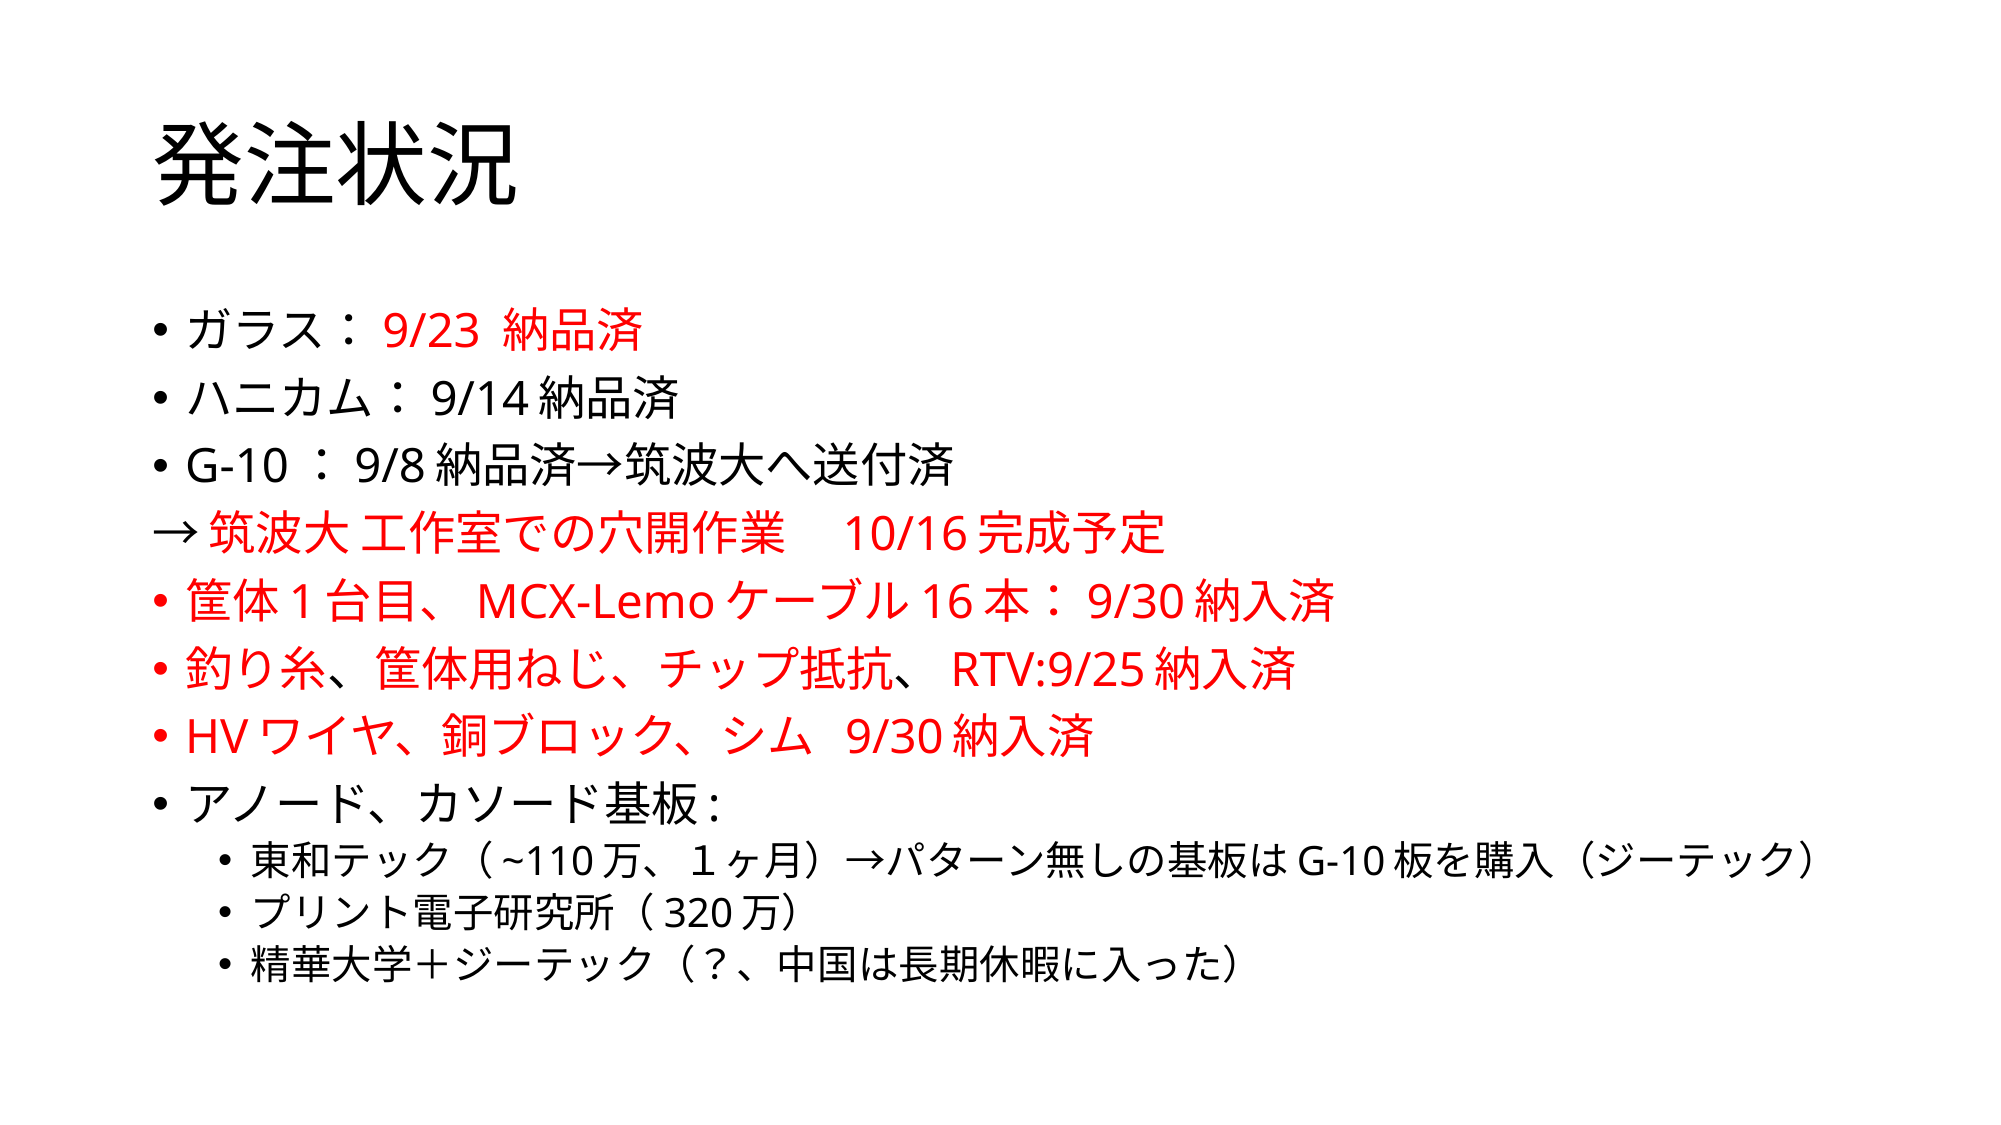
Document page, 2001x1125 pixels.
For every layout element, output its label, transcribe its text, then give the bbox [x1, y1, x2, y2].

list ガラス：9/23 納品済 ハニカム：9/14納品済 G-10：9/8納品済→筑波大へ送付済 →筑波大 工作室での穴開作業 10/16完成予定 筐体1台目、MCX-Lemoケーブル16本：9/30納入済 釣り糸、筐体用ねじ、チップ抵抗、RTV:9/25納入済 HVワイヤ、銅ブロック、シム 9/30納入済 アノード、カソード基板: 東和テック（~110万、１ヶ月）→パターン無しの基板はG-10板を購入（ジーテック） プリント電子研究所（320万） 精華大学＋ジーテック（？、中国は長期休暇に入った） [137, 299, 1863, 1014]
title 発注状況 [137, 59, 1863, 278]
